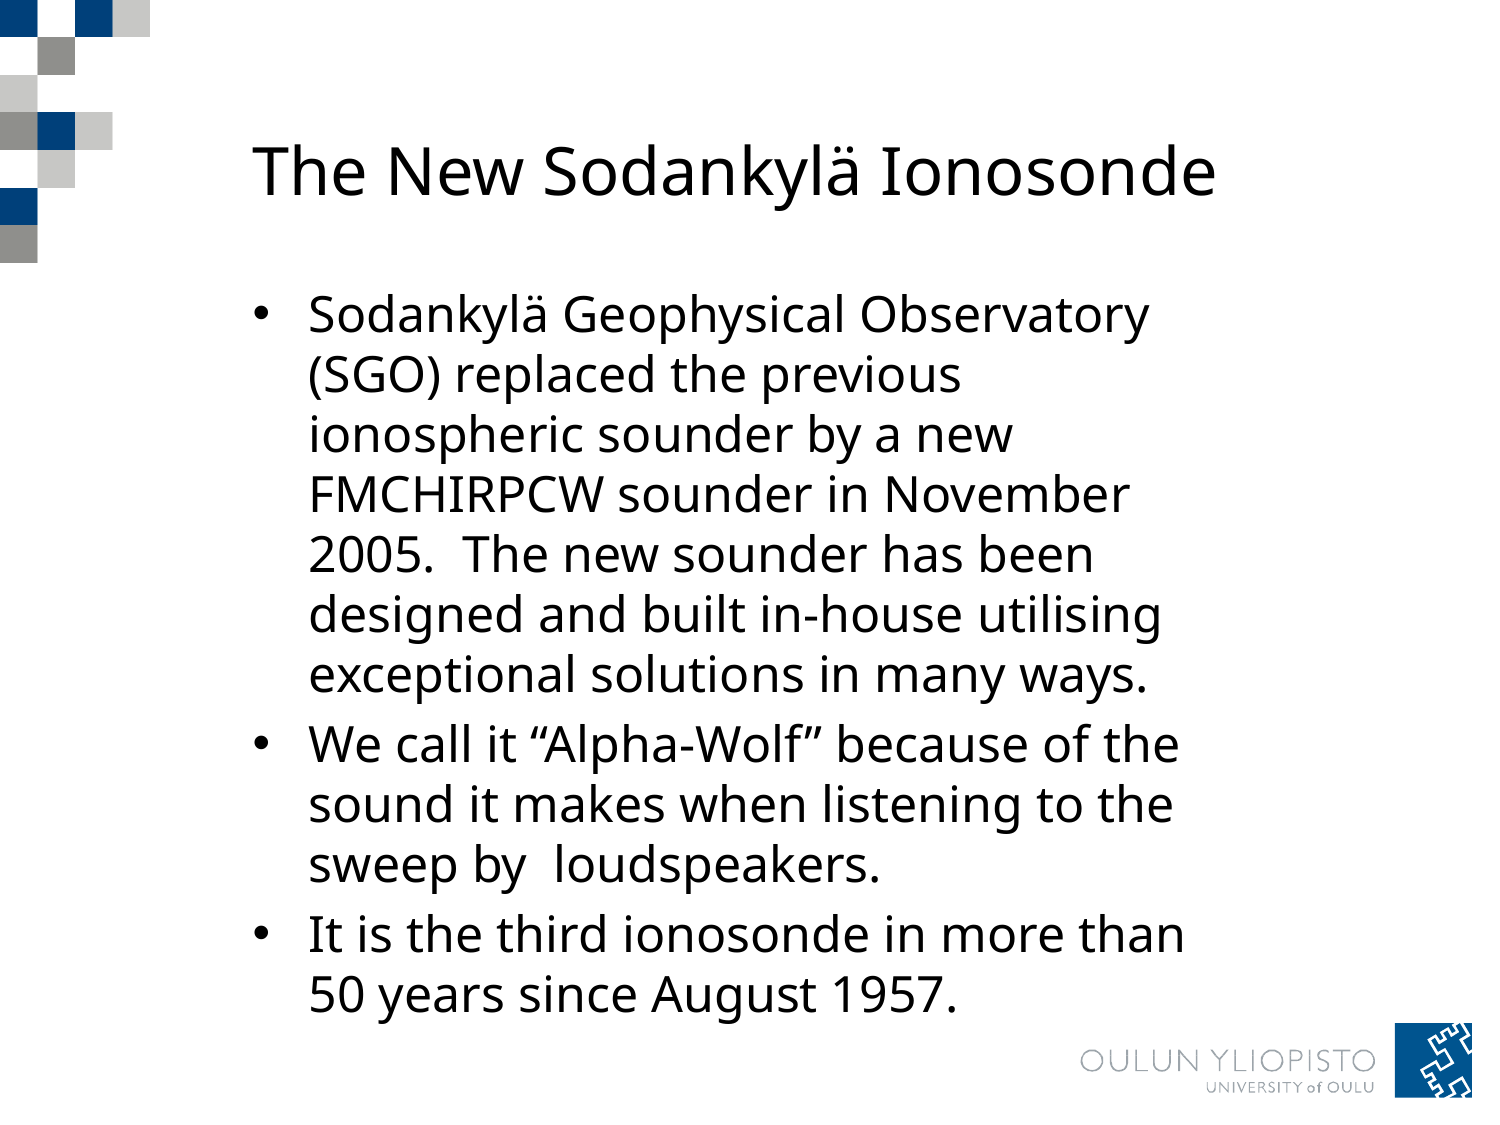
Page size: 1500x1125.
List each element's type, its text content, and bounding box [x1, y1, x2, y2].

picture [0, 0, 150, 263]
title The New Sodankylä Ionosonde [237, 99, 1263, 238]
list Sodankylä Geophysical Observatory (SGO) replaced the previous ionospheric sounder by a new FMCHIRPCW sounder in November 2005. The new sounder has been designed and built in-house utilising exceptional solutions in many ways. We call it “Alpha-Wolf” because of the sound it makes when listening to the sweep by loudspeakers. It is the third ionosonde in more than 50 years since August 1957. [237, 274, 1263, 976]
